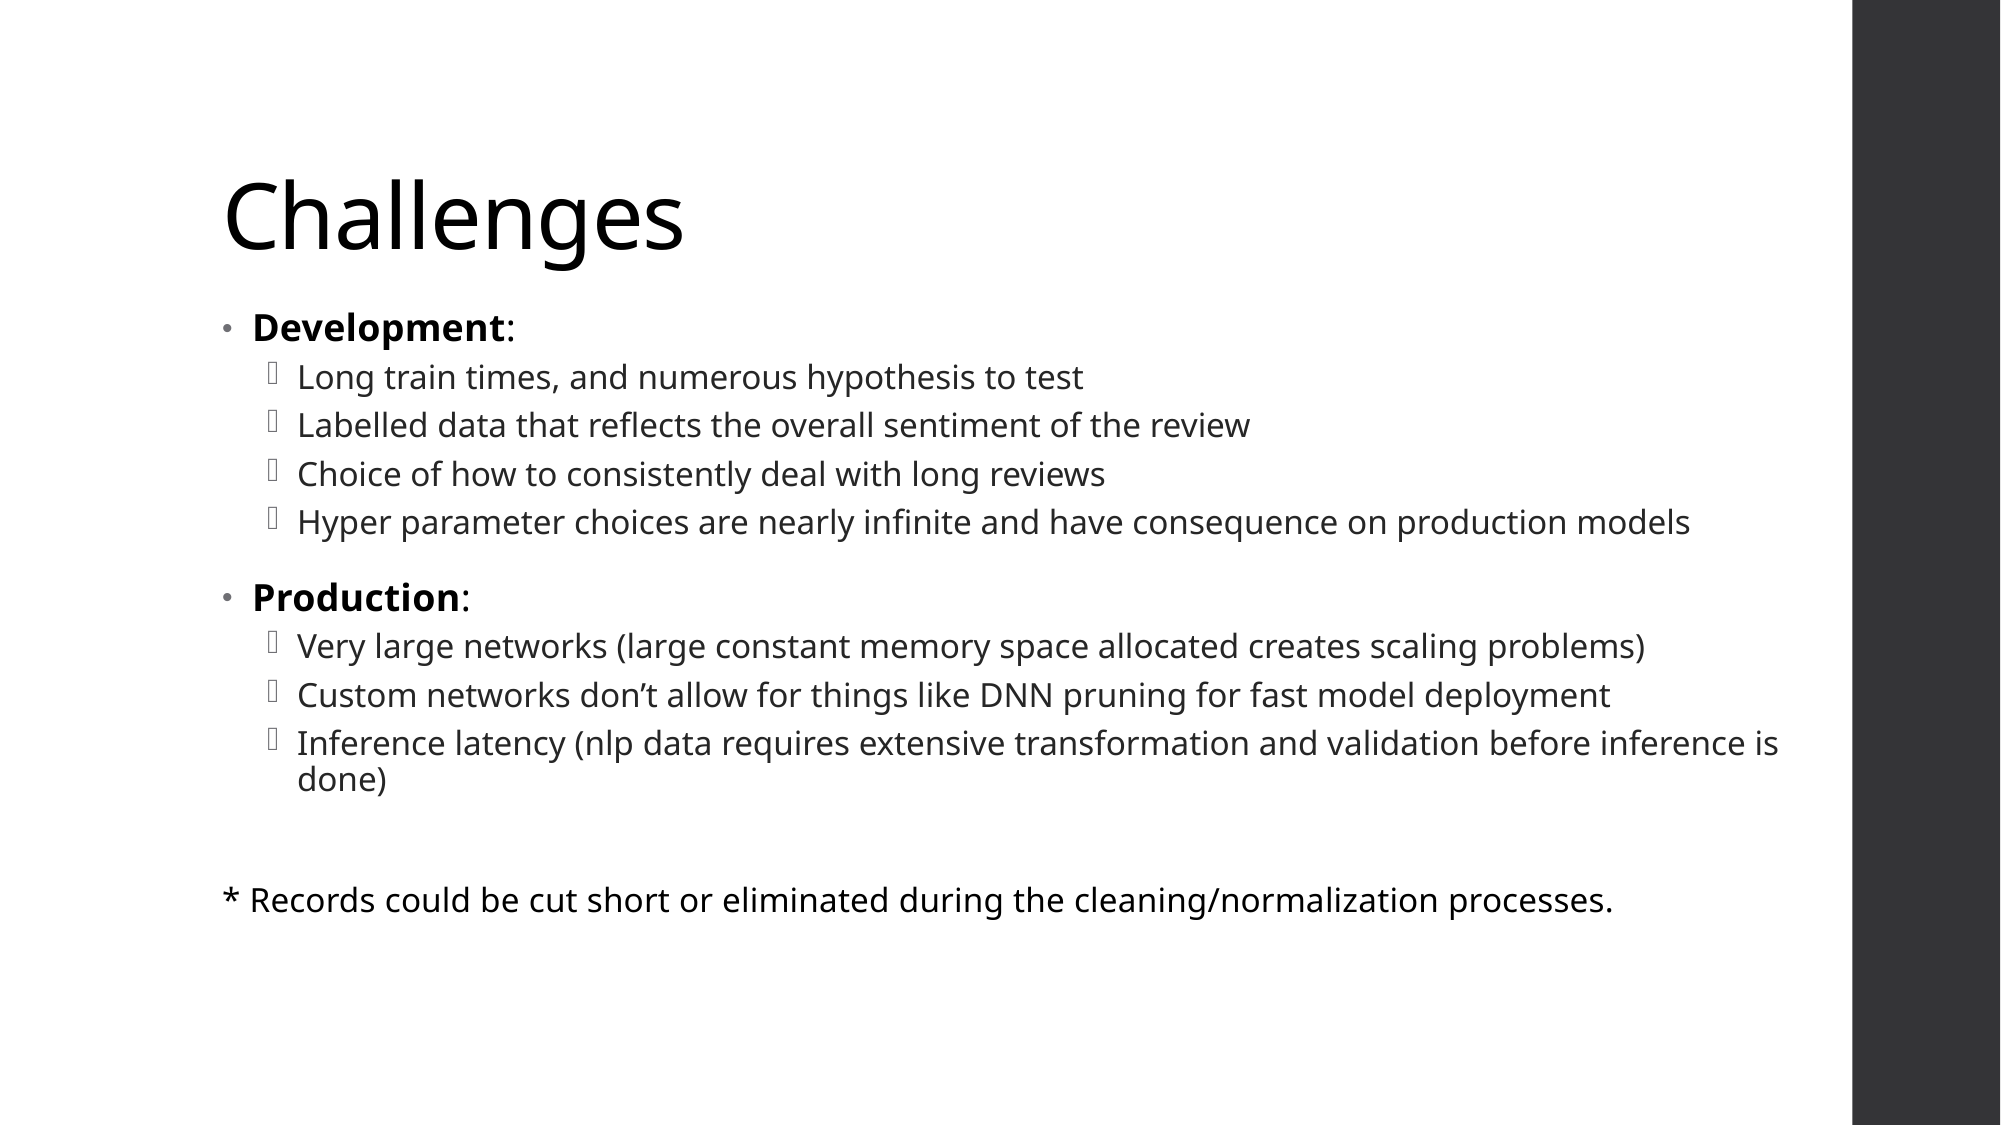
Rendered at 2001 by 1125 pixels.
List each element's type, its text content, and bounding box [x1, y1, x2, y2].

list Development: Long train times, and numerous hypothesis to test Labelled data that reflects the overall sentiment of the review Choice of how to consistently deal with long reviews Hyper parameter choices are nearly infinite and have consequence on production models Production: Very large networks (large constant memory space allocated creates scaling problems) Custom networks don’t allow for things like DNN pruning for fast model deployment Inference latency (nlp data requires extensive transformation and validation before inference is done) * Records could be cut short or eliminated during the cleaning/normalization processes. [206, 299, 1827, 1114]
title Challenges [206, 60, 1797, 278]
